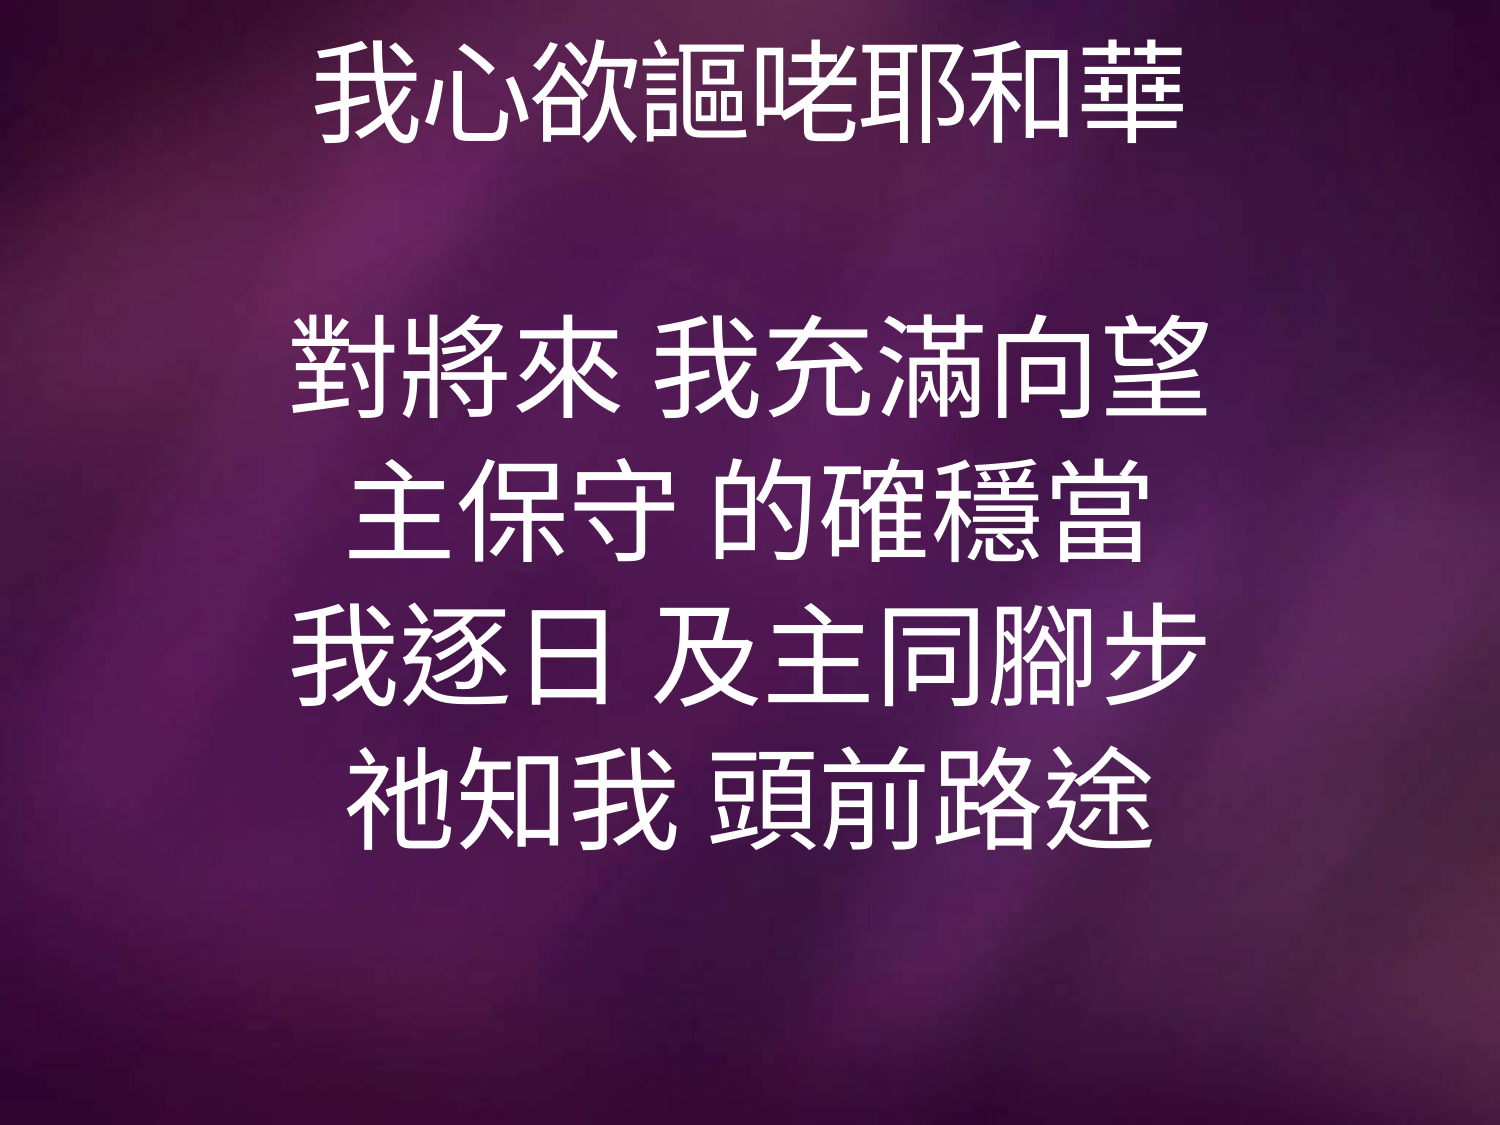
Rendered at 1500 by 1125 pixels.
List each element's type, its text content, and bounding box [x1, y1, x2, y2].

picture [0, 0, 1500, 1125]
list 對將來 我充滿向望 主保守 的確穩當 我逐日 及主同腳步 祂知我 頭前路途 [62, 312, 1438, 886]
title 我心欲謳咾耶和華 [62, 37, 1438, 161]
